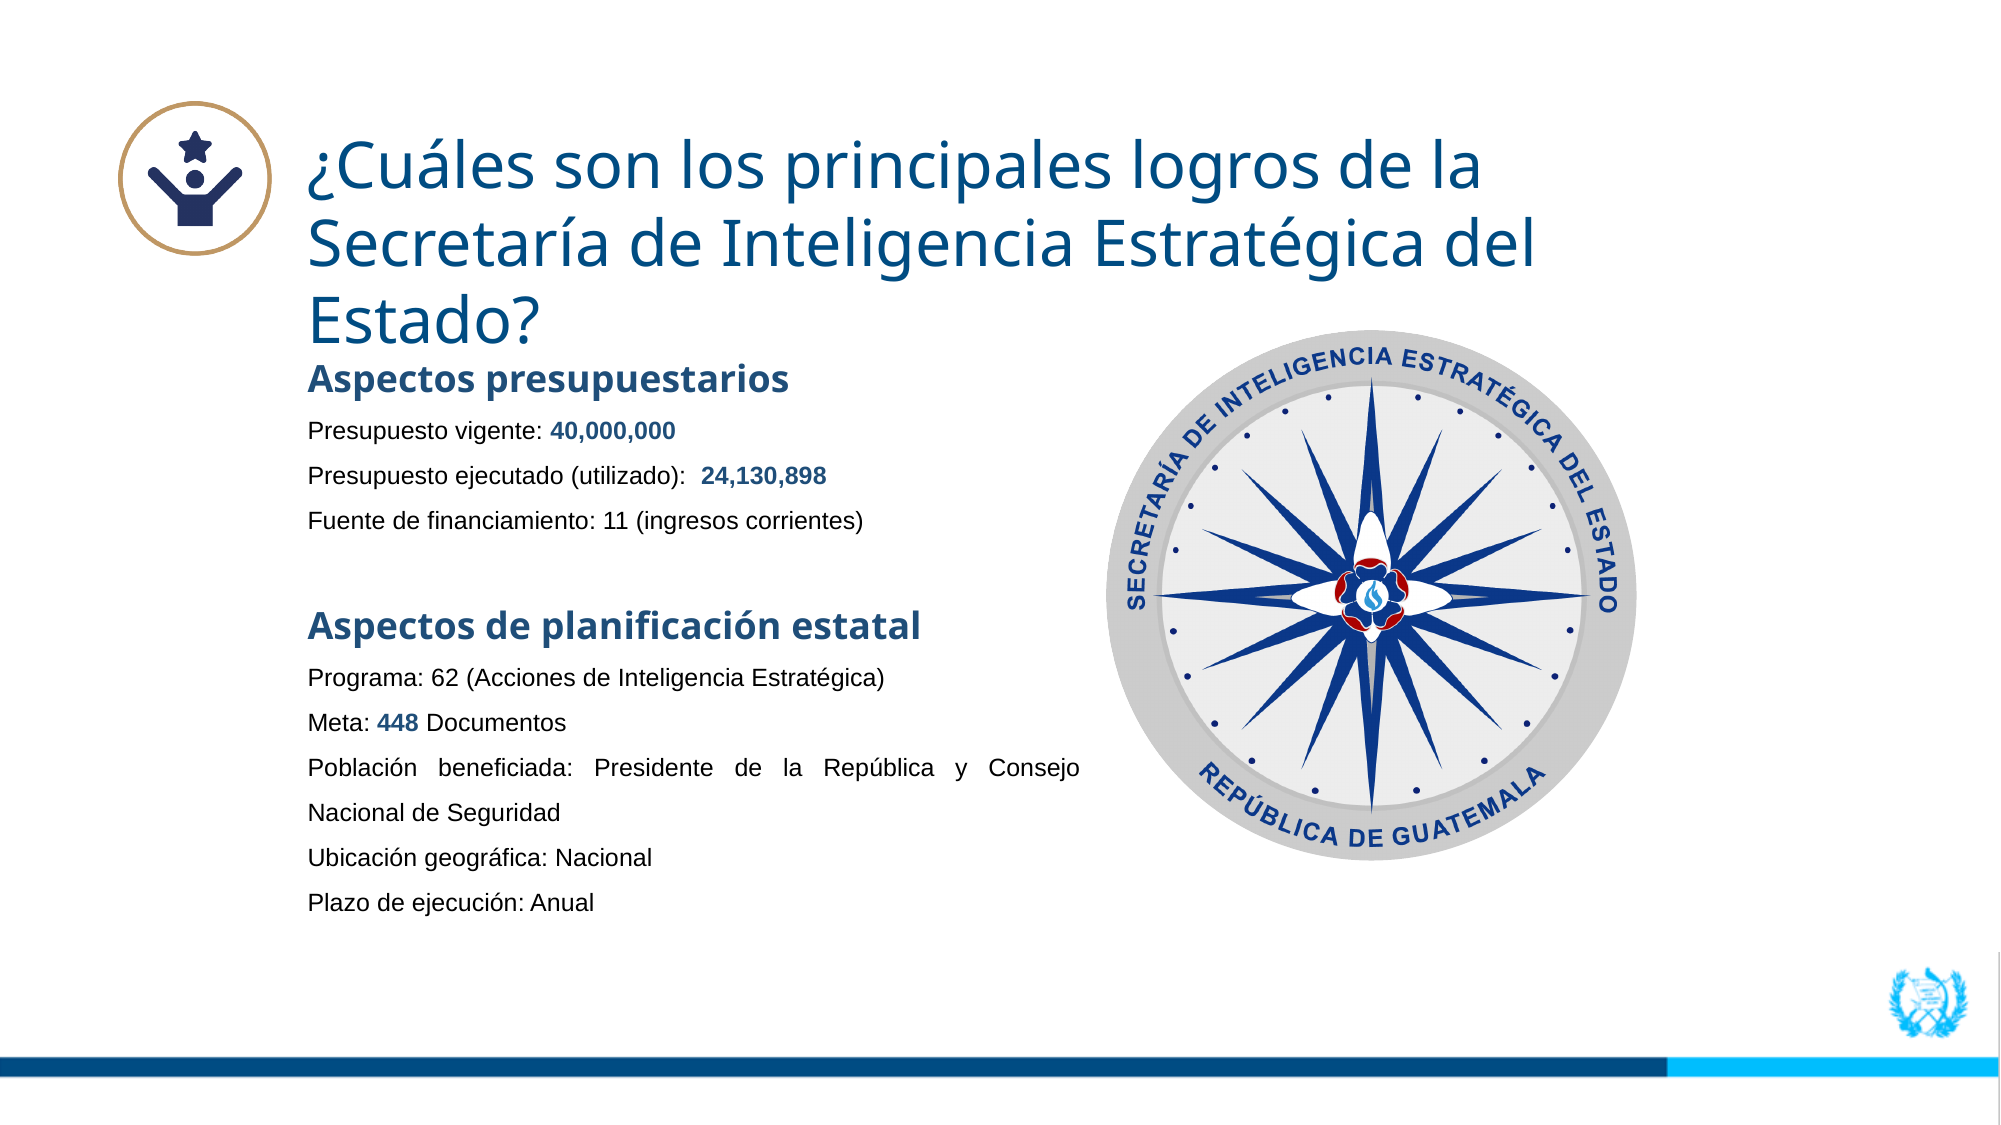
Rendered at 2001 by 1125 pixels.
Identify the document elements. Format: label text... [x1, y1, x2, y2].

text_box ¿Cuáles son los principales logros de la Secretaría de Inteligencia Estratégica del Estado? [292, 116, 1761, 365]
picture [1105, 329, 1637, 861]
picture [0, 952, 2000, 1125]
picture [117, 101, 273, 256]
text_box Aspectos presupuestarios Presupuesto vigente: 40,000,000 Presupuesto ejecutado (utilizado): 24,130,898 Fuente de financiamiento: 11 (ingresos corrientes) Aspectos de planificación estatal Programa: 62 (Acciones de Inteligencia Estratégica) Meta: 448 Documentos Población beneficiada: Presidente de la República y Consejo Nacional de Seguridad Ubicación geográfica: Nacional Plazo de ejecución: Anual [292, 325, 1097, 924]
